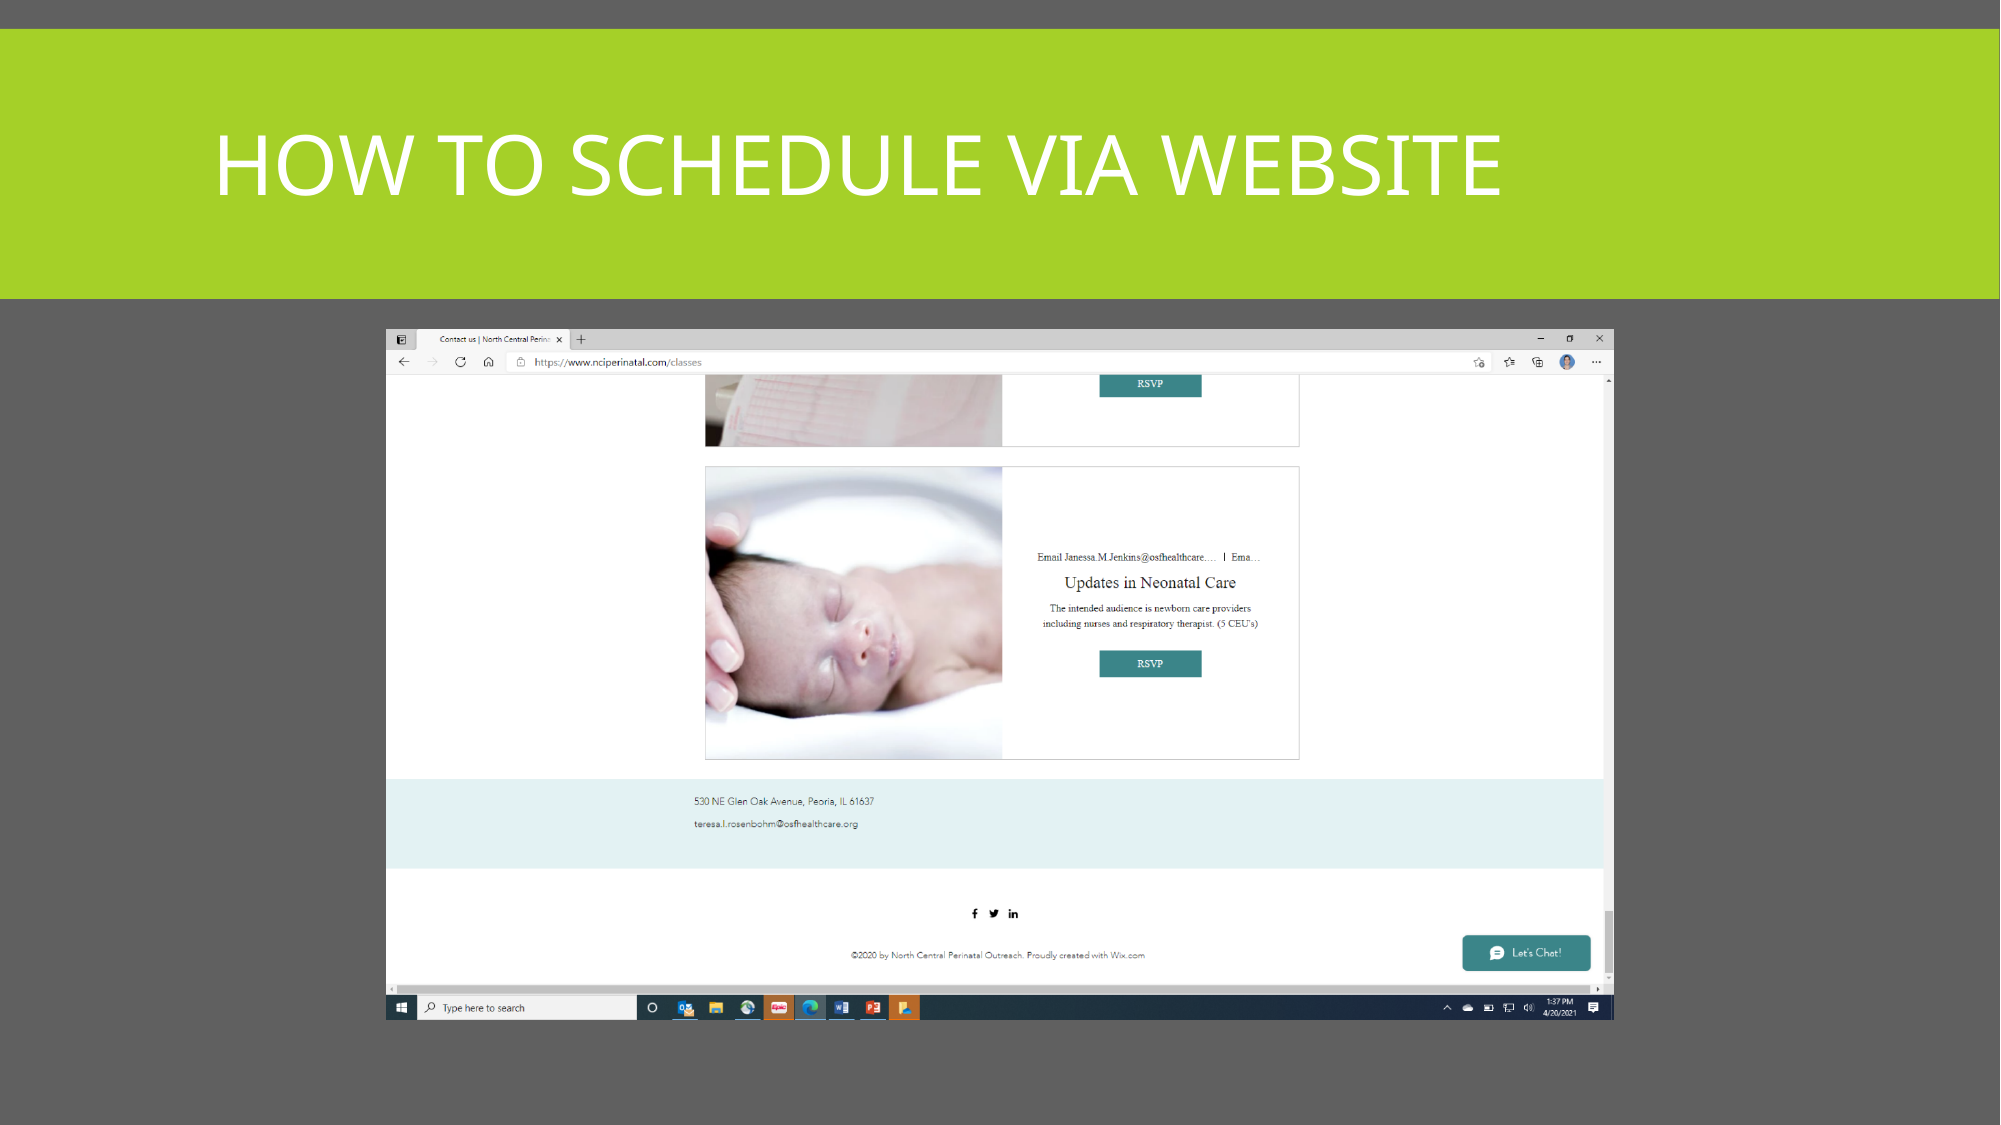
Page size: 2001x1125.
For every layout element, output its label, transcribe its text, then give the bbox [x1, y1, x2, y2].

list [386, 329, 1614, 1021]
title How to Schedule Via Website [197, 46, 1803, 295]
